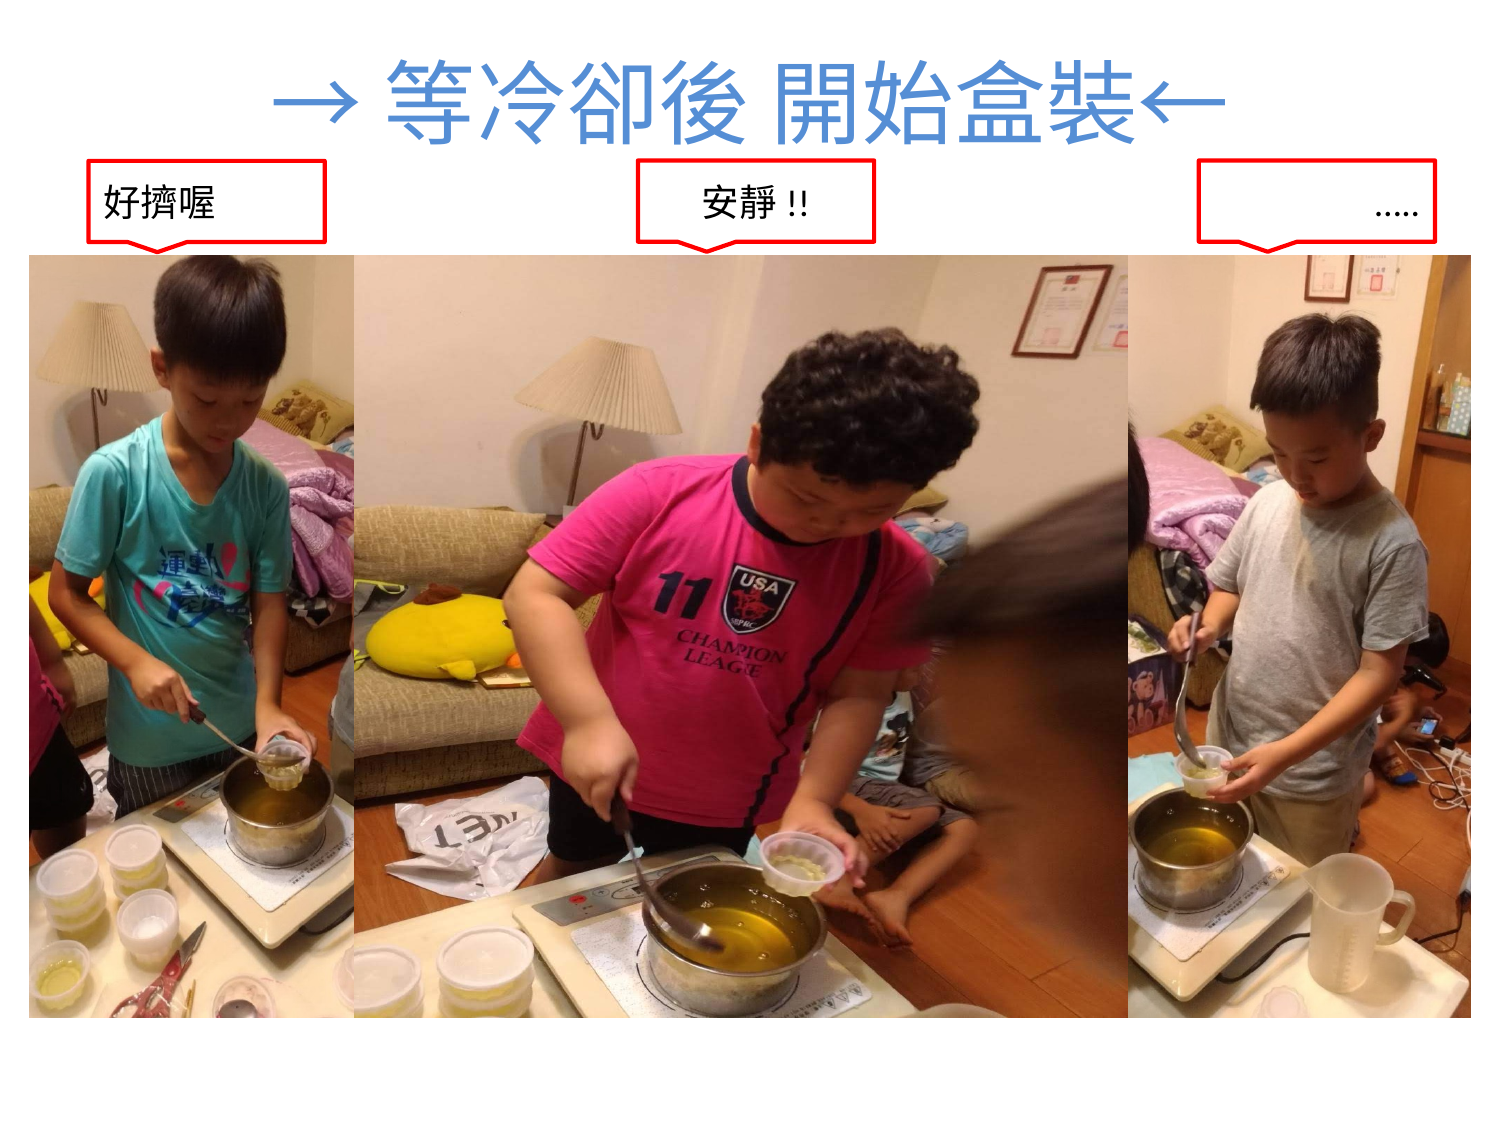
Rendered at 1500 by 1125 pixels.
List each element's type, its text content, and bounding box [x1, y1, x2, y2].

text_box ….. [1196, 158, 1438, 253]
text_box 安靜!! [635, 158, 877, 253]
text_box →等冷卻後 開始盒裝← [0, 7, 1500, 195]
text_box 好擠喔 [86, 158, 327, 253]
picture [29, 255, 1471, 1018]
